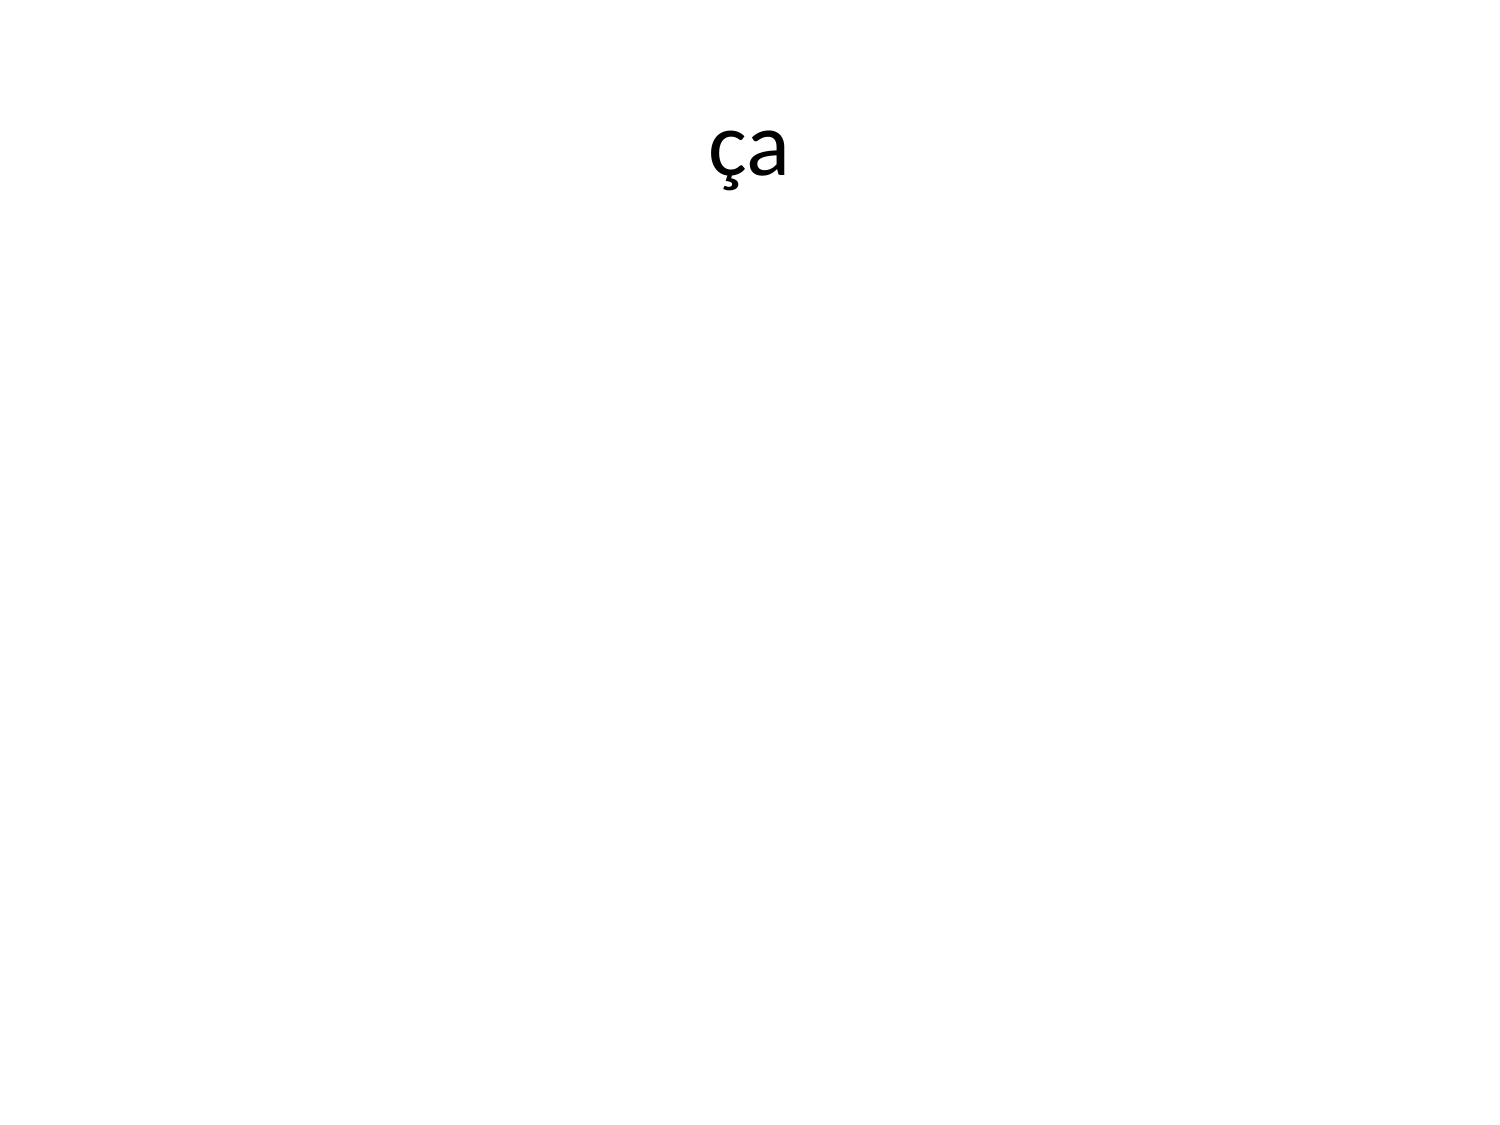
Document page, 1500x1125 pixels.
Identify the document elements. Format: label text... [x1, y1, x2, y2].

title ça [75, 45, 1425, 233]
